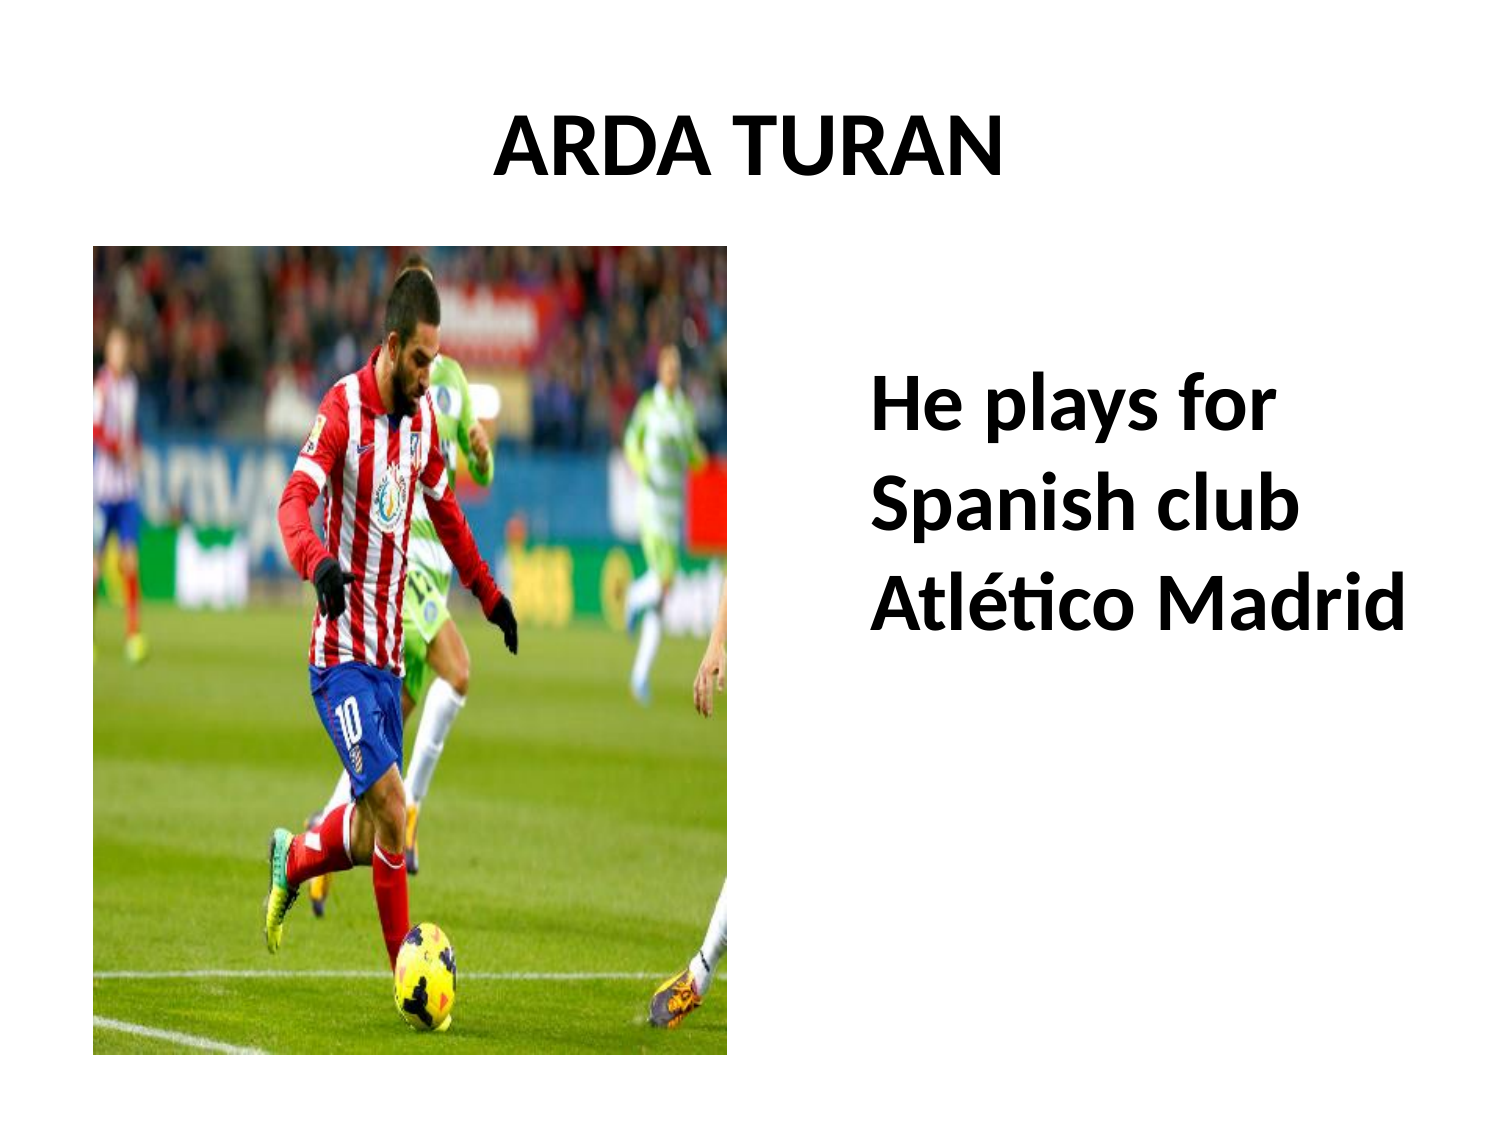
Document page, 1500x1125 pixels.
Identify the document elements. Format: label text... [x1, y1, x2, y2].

title ARDA TURAN [75, 45, 1425, 233]
text_box He plays for Spanish club Atlético Madrid [855, 339, 1453, 655]
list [93, 245, 727, 1055]
